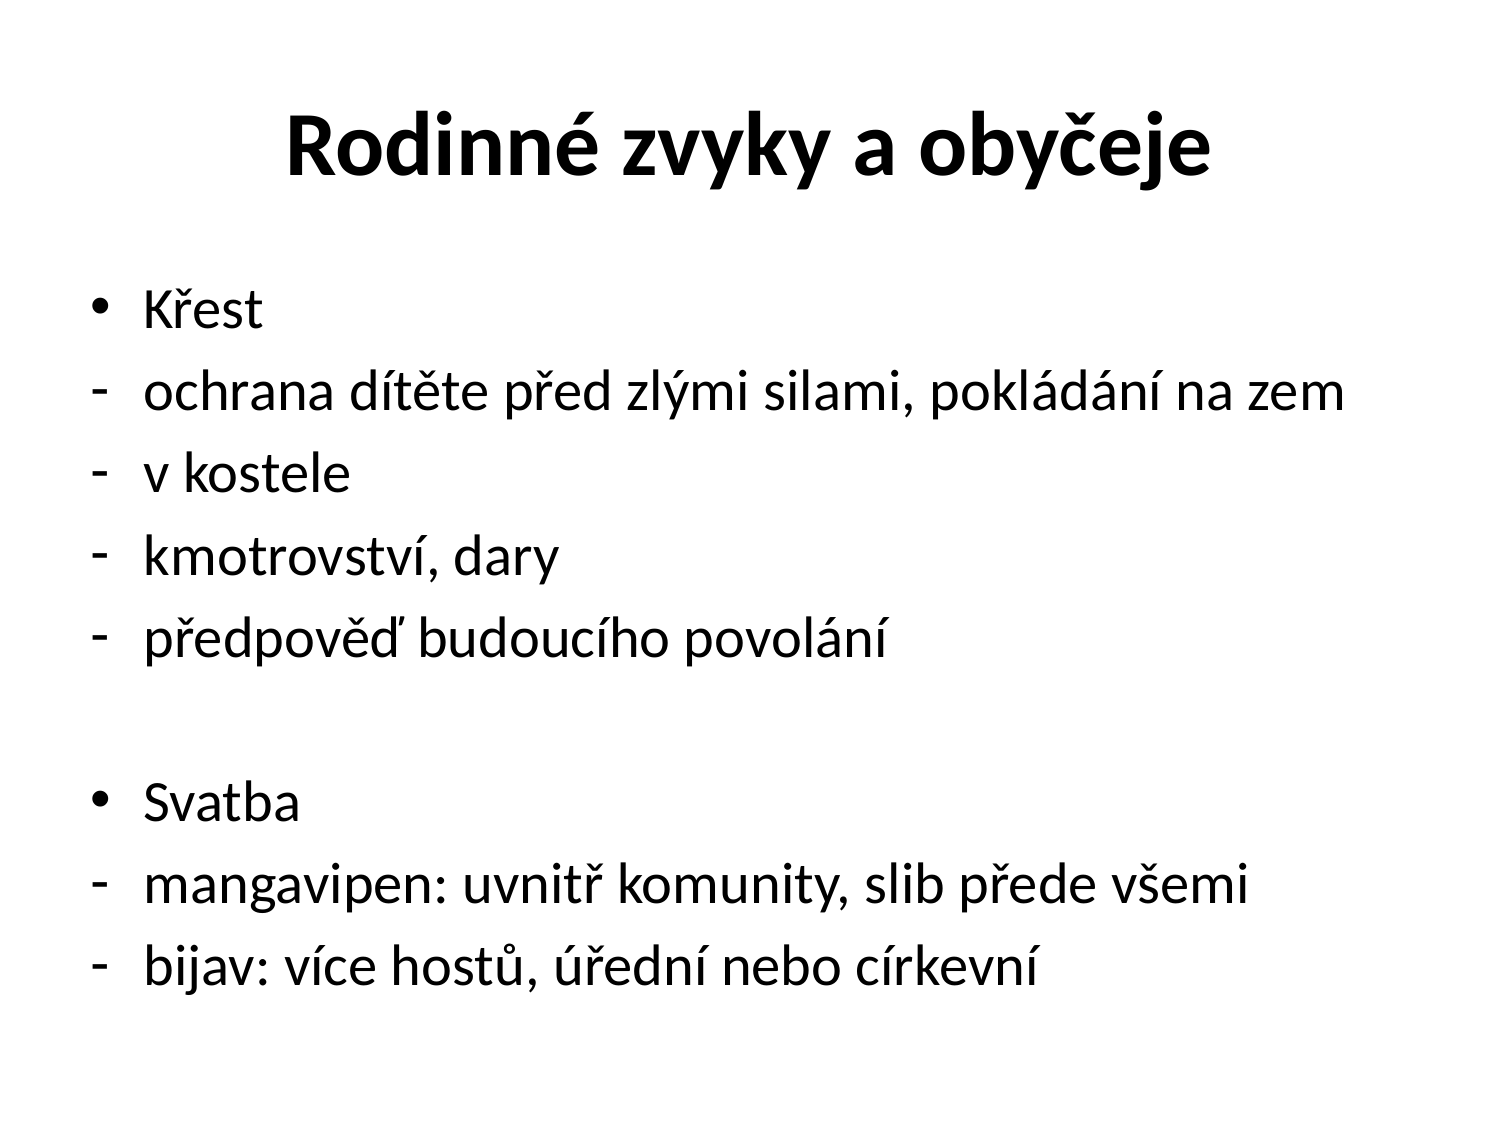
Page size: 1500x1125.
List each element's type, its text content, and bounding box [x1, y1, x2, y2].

list Křest ochrana dítěte před zlými silami, pokládání na zem v kostele kmotrovství, dary předpověď budoucího povolání Svatba mangavipen: uvnitř komunity, slib přede všemi bijav: více hostů, úřední nebo církevní [75, 262, 1425, 1005]
title Rodinné zvyky a obyčeje [75, 45, 1425, 233]
